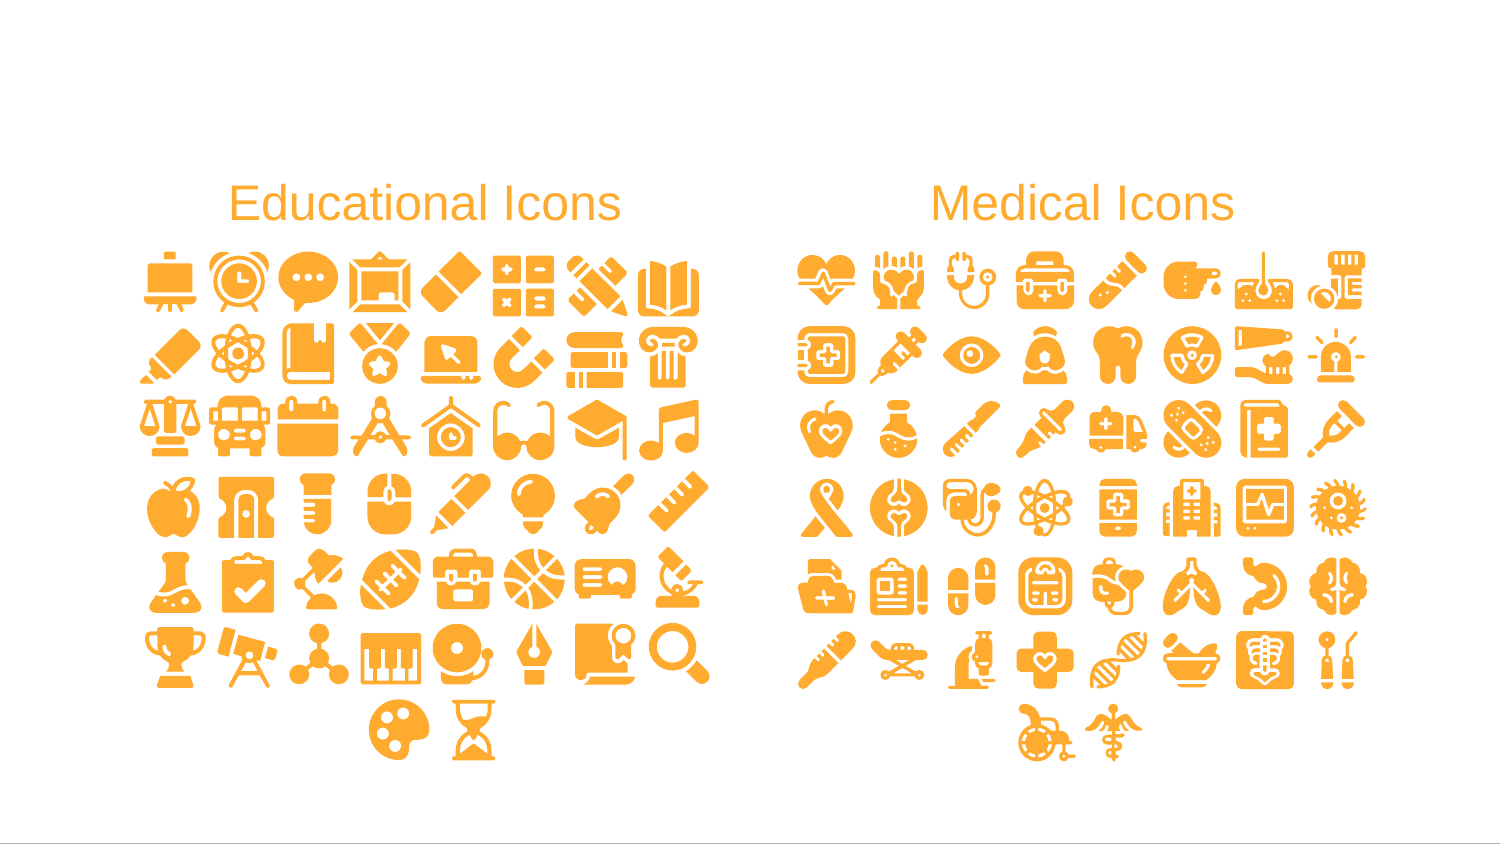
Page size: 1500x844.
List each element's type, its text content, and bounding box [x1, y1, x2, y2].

text_box [360, 633, 422, 685]
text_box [492, 255, 555, 317]
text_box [800, 478, 854, 537]
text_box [217, 626, 278, 689]
text_box [147, 476, 200, 538]
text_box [1163, 325, 1222, 385]
text_box [1162, 557, 1221, 616]
text_box [639, 399, 699, 461]
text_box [432, 548, 494, 610]
title Medical Icons [797, 155, 1369, 235]
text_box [1088, 405, 1147, 453]
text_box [1235, 478, 1295, 537]
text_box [1308, 557, 1368, 616]
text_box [209, 323, 269, 384]
text_box [648, 471, 709, 532]
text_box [1235, 630, 1295, 690]
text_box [1306, 250, 1366, 310]
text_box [879, 399, 918, 459]
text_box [299, 473, 336, 535]
text_box [209, 395, 271, 457]
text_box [574, 558, 636, 599]
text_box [138, 328, 202, 385]
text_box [947, 557, 996, 616]
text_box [515, 623, 553, 685]
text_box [1162, 478, 1221, 537]
text_box [1093, 326, 1143, 384]
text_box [1015, 250, 1075, 310]
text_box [503, 548, 566, 610]
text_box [572, 473, 636, 535]
text_box [870, 640, 928, 680]
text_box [367, 473, 412, 535]
text_box [451, 699, 496, 761]
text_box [872, 250, 925, 310]
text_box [942, 336, 1002, 375]
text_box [869, 557, 928, 616]
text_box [797, 631, 857, 690]
text_box [870, 326, 928, 384]
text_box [565, 255, 629, 317]
text_box [1240, 399, 1288, 458]
text_box [1084, 703, 1143, 762]
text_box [1161, 399, 1224, 459]
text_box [946, 251, 997, 310]
text_box [282, 323, 335, 385]
text_box [350, 395, 411, 457]
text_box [491, 326, 555, 389]
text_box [1162, 632, 1221, 688]
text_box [1306, 399, 1366, 459]
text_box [203, 251, 275, 313]
text_box [1089, 631, 1147, 689]
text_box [1016, 631, 1075, 689]
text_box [1092, 557, 1145, 616]
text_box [349, 322, 411, 384]
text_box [420, 395, 482, 457]
text_box [280, 251, 339, 313]
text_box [147, 551, 204, 613]
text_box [1015, 399, 1075, 459]
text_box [1022, 325, 1068, 385]
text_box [143, 251, 197, 313]
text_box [1088, 251, 1148, 310]
text_box [289, 623, 349, 685]
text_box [1234, 250, 1294, 310]
text_box [942, 478, 1001, 537]
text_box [277, 395, 339, 457]
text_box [637, 260, 699, 317]
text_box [510, 473, 556, 535]
text_box [368, 699, 430, 761]
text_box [1018, 557, 1073, 616]
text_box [797, 254, 856, 306]
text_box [796, 399, 857, 459]
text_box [566, 399, 627, 461]
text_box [1234, 326, 1294, 385]
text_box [1016, 478, 1074, 537]
text_box [1018, 703, 1077, 762]
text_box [1099, 478, 1138, 537]
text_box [797, 325, 856, 385]
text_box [1306, 327, 1366, 383]
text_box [574, 623, 636, 685]
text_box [1318, 631, 1359, 690]
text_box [1308, 478, 1368, 537]
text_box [947, 630, 996, 690]
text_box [293, 548, 344, 610]
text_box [655, 546, 704, 608]
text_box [218, 476, 275, 539]
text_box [144, 626, 206, 689]
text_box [139, 395, 201, 457]
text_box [420, 335, 482, 384]
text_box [420, 251, 482, 313]
text_box [493, 400, 555, 461]
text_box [942, 400, 1001, 458]
title Educational Icons [139, 155, 711, 235]
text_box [428, 473, 495, 535]
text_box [432, 623, 494, 685]
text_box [648, 622, 711, 685]
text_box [638, 326, 699, 388]
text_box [1163, 261, 1222, 300]
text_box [349, 251, 411, 313]
text_box [1242, 557, 1288, 616]
text_box [222, 552, 274, 613]
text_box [869, 478, 928, 538]
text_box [797, 558, 857, 614]
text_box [359, 549, 422, 610]
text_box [566, 332, 628, 389]
